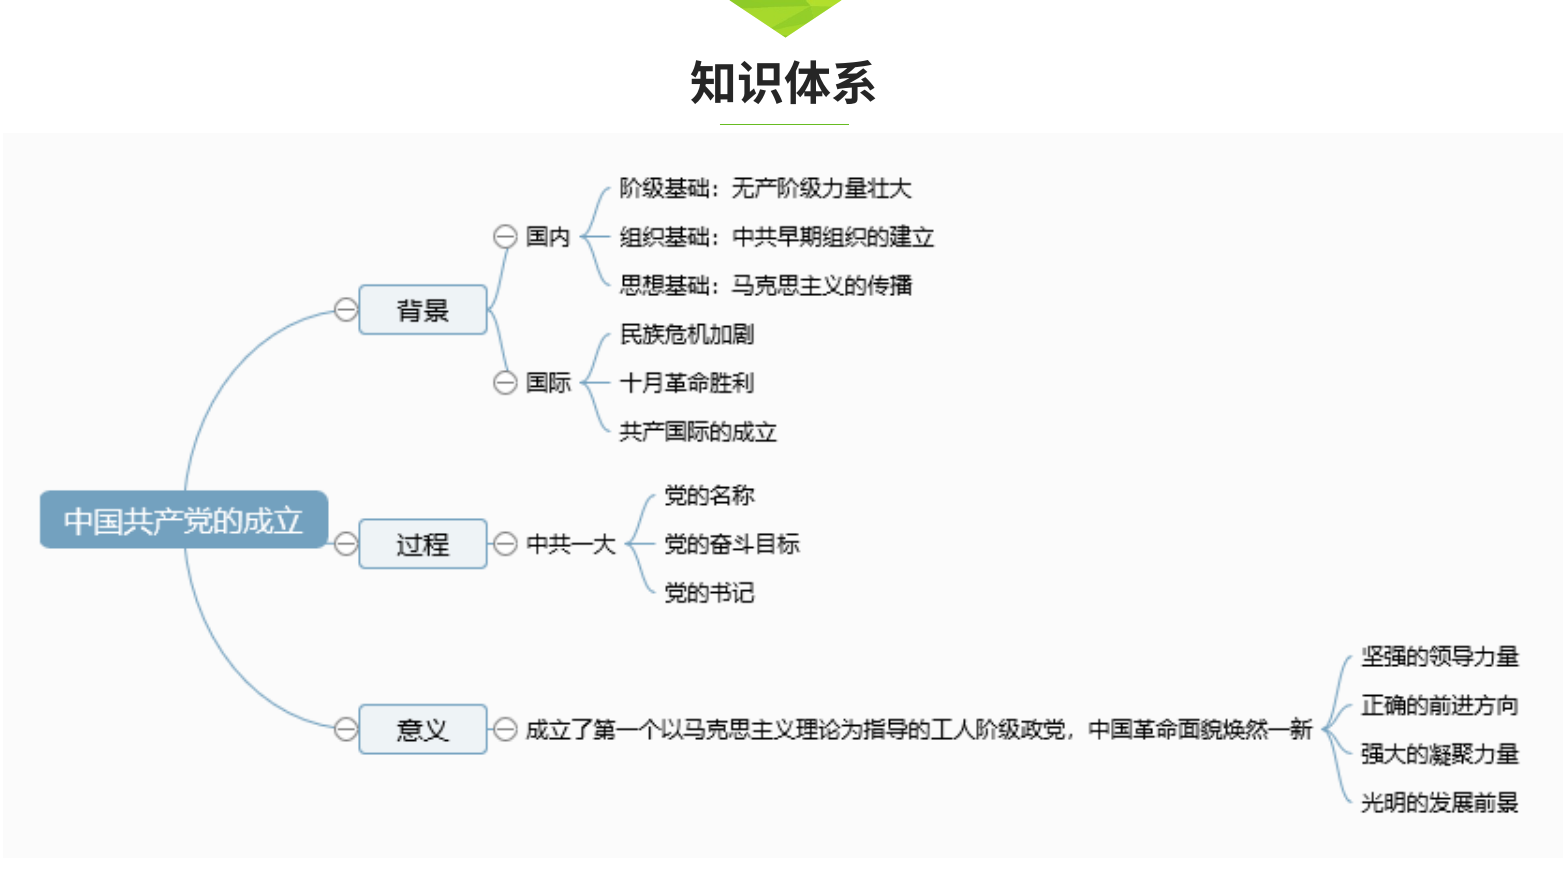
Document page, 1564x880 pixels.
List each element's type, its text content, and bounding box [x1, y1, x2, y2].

picture [3, 133, 1563, 858]
text_box 知识体系 [675, 45, 894, 117]
text_box [727, 0, 844, 39]
